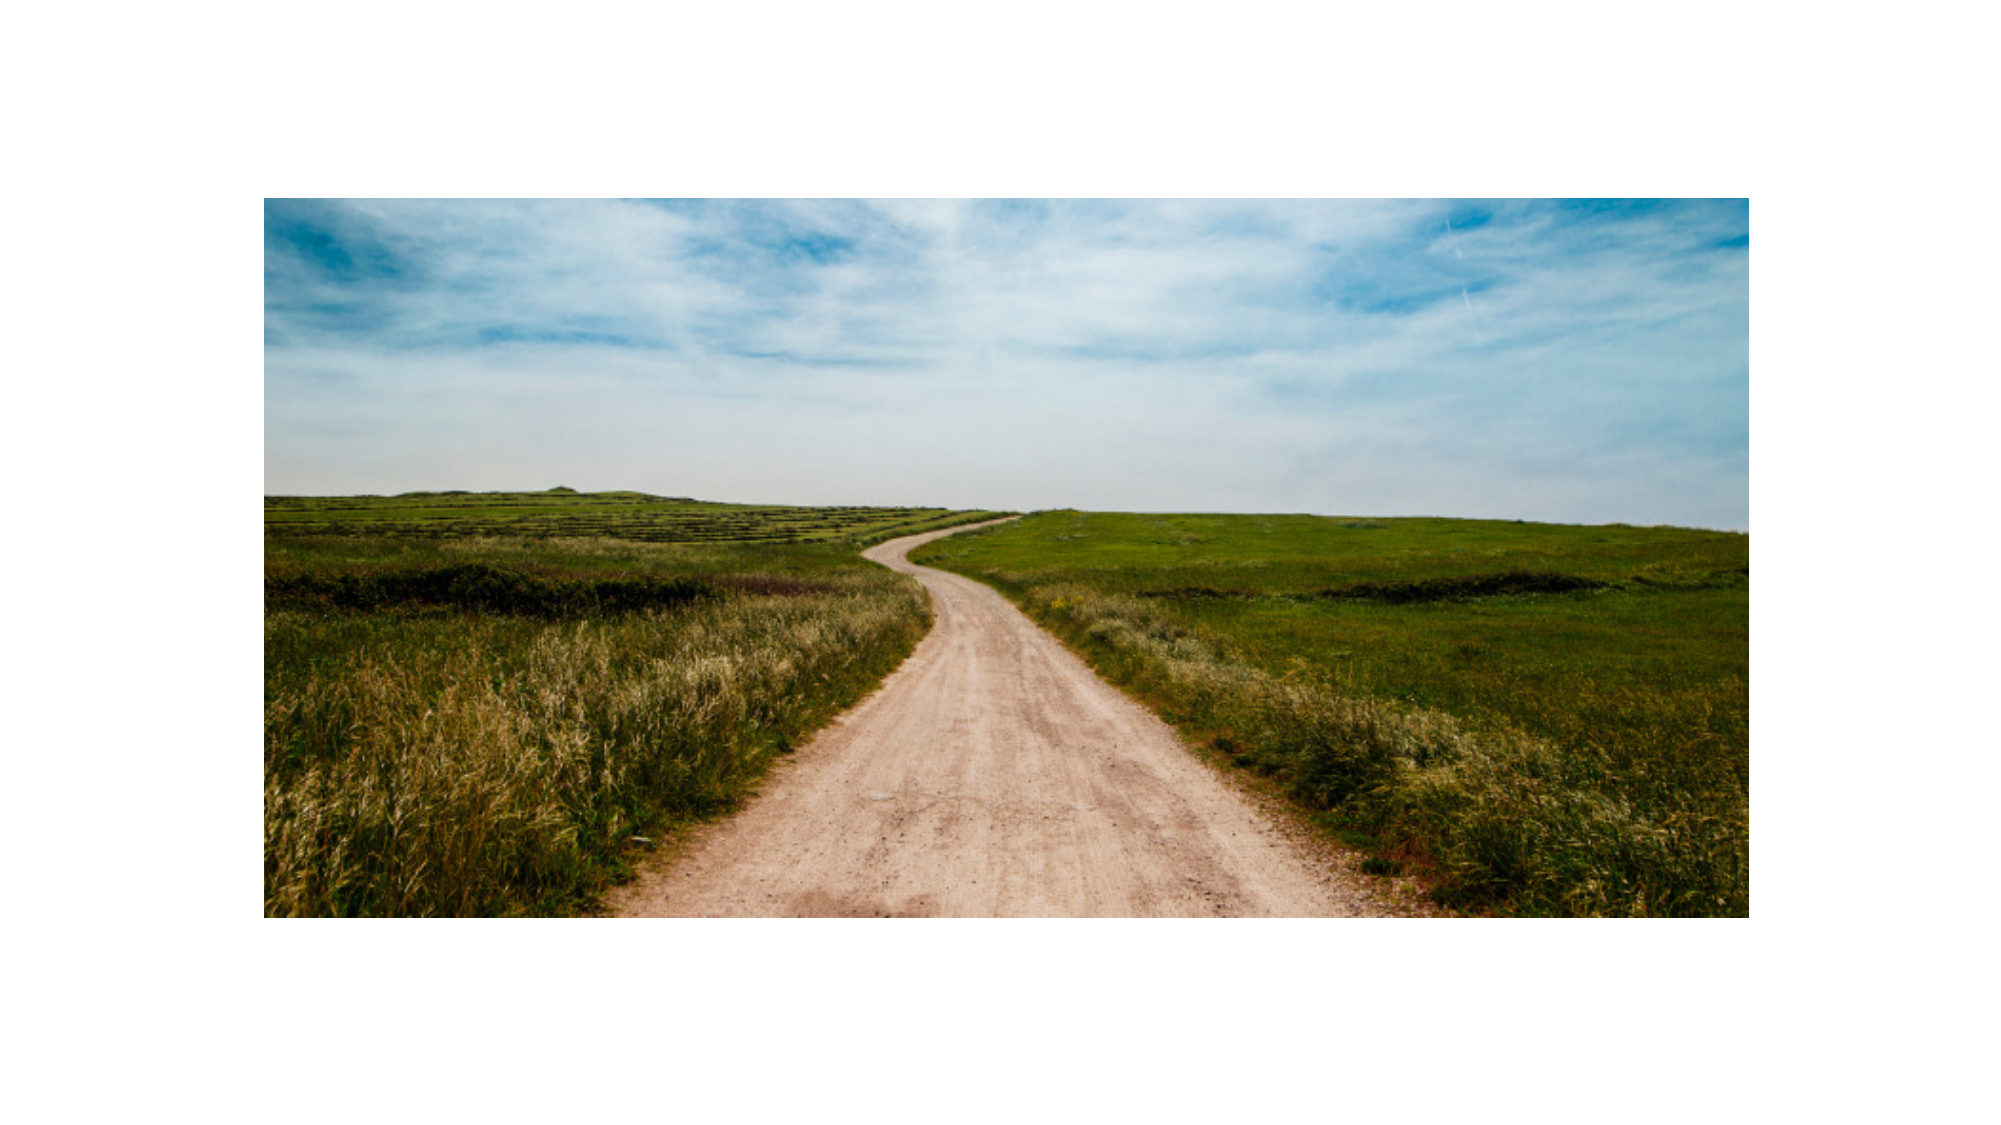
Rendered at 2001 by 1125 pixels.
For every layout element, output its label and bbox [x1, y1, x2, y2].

picture [264, 198, 1749, 918]
